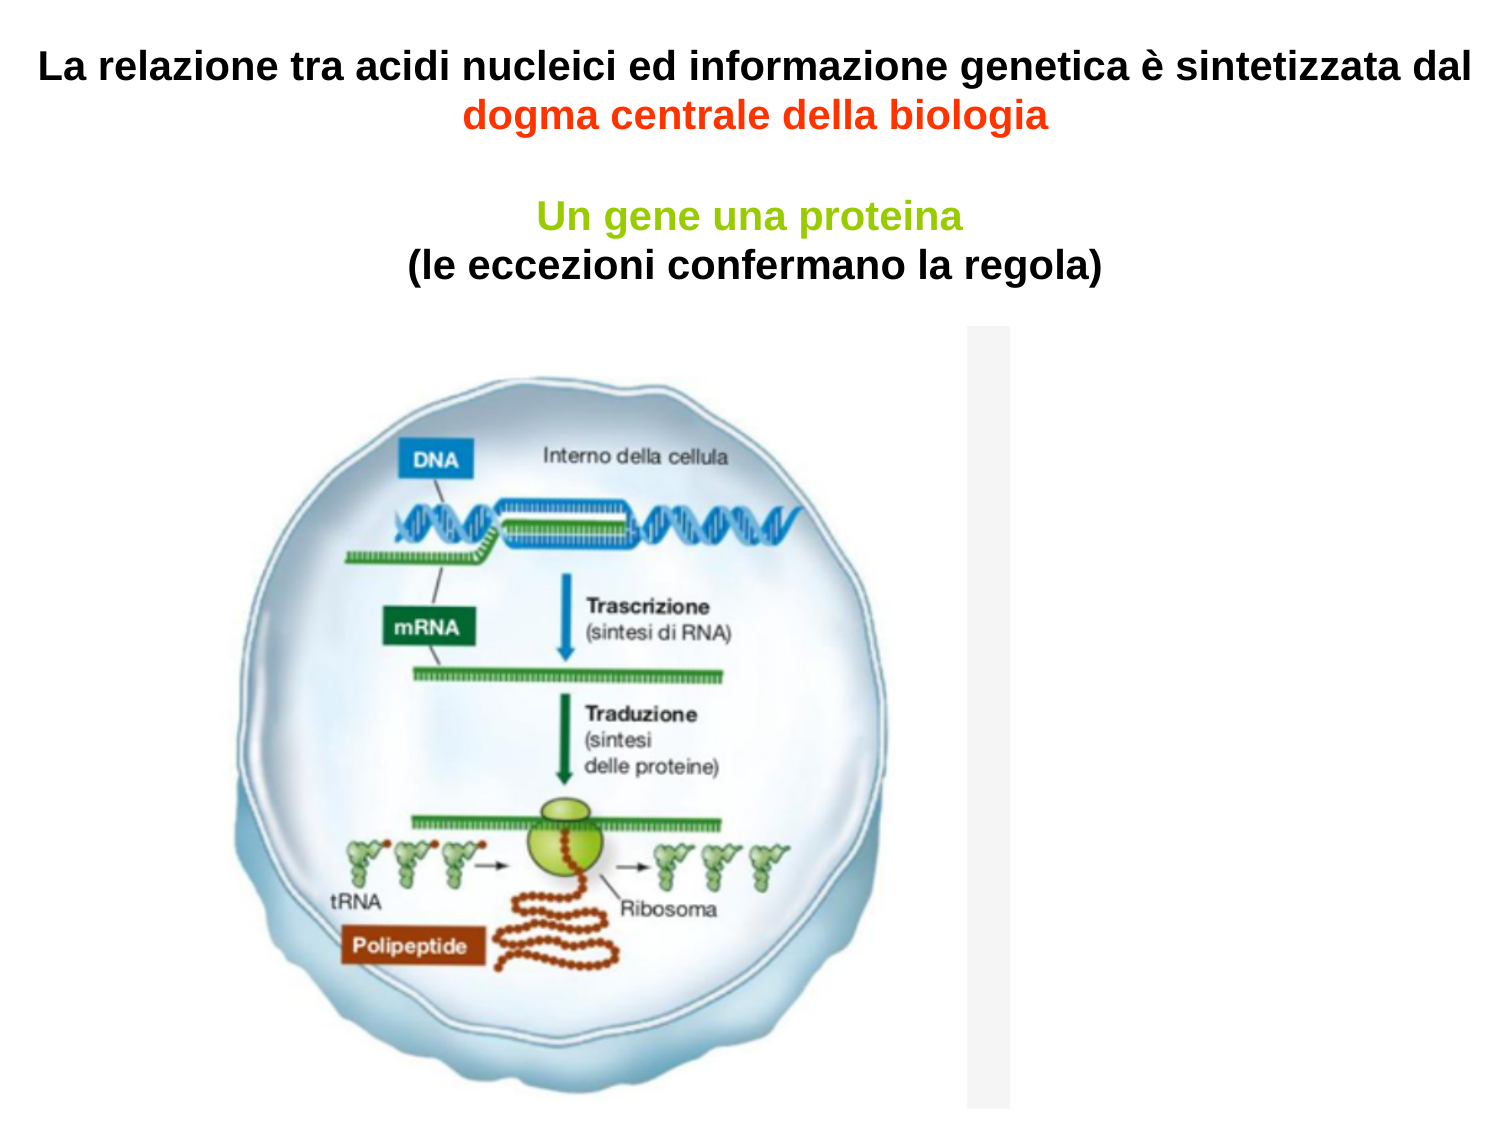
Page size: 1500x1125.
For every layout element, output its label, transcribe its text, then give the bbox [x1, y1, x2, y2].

picture [170, 326, 1011, 1110]
text_box La relazione tra acidi nucleici ed informazione genetica è sintetizzata dal dogma centrale della biologia Un gene una proteina (le eccezioni confermano la regola) [5, 30, 1500, 296]
